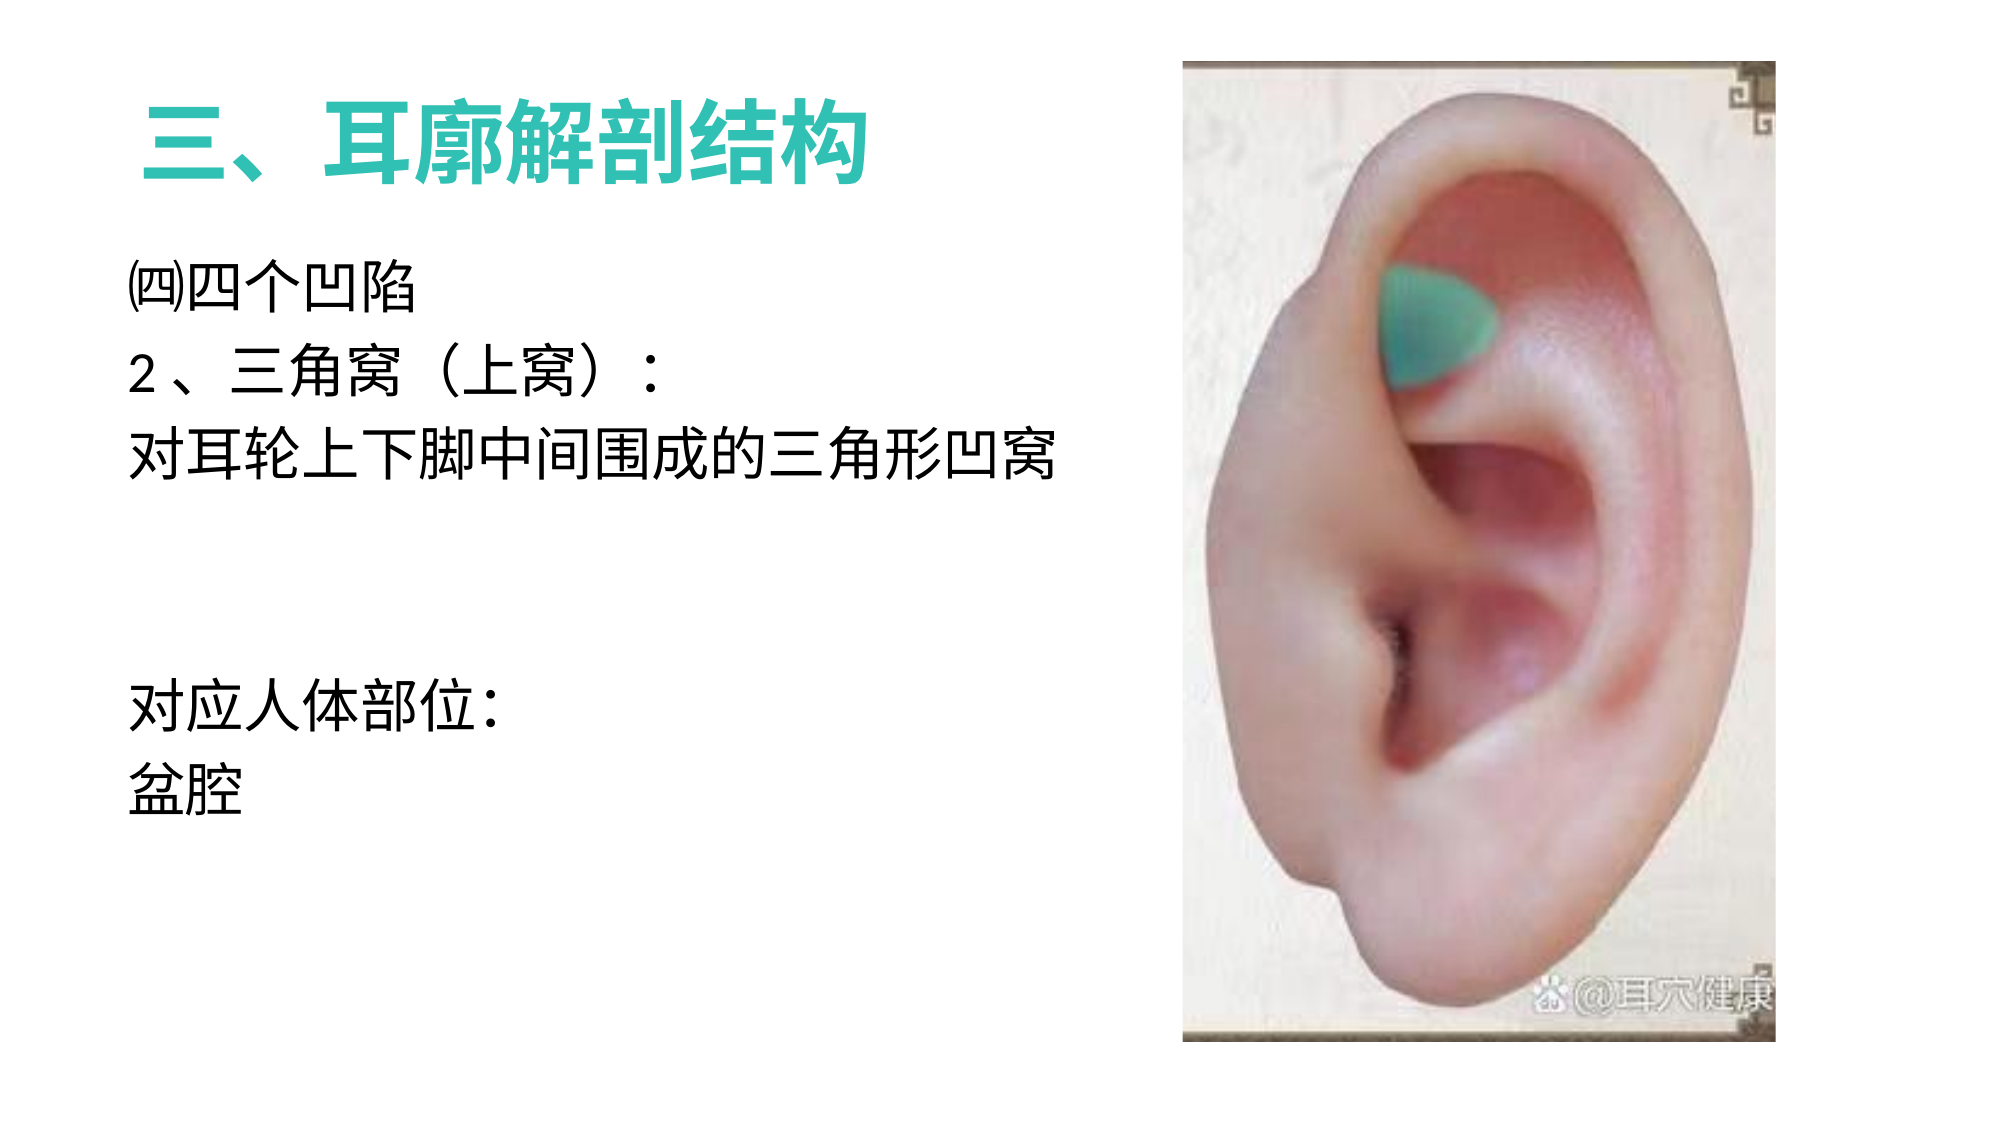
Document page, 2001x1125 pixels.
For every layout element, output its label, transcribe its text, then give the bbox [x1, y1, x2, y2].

picture [1182, 60, 1777, 1042]
list ㈣四个凹陷 2、三角窝（上窝）： 对耳轮上下脚中间围成的三角形凹窝 对应人体部位： 盆腔 [112, 250, 1116, 1014]
title 三、耳廓解剖结构 [123, 42, 928, 250]
